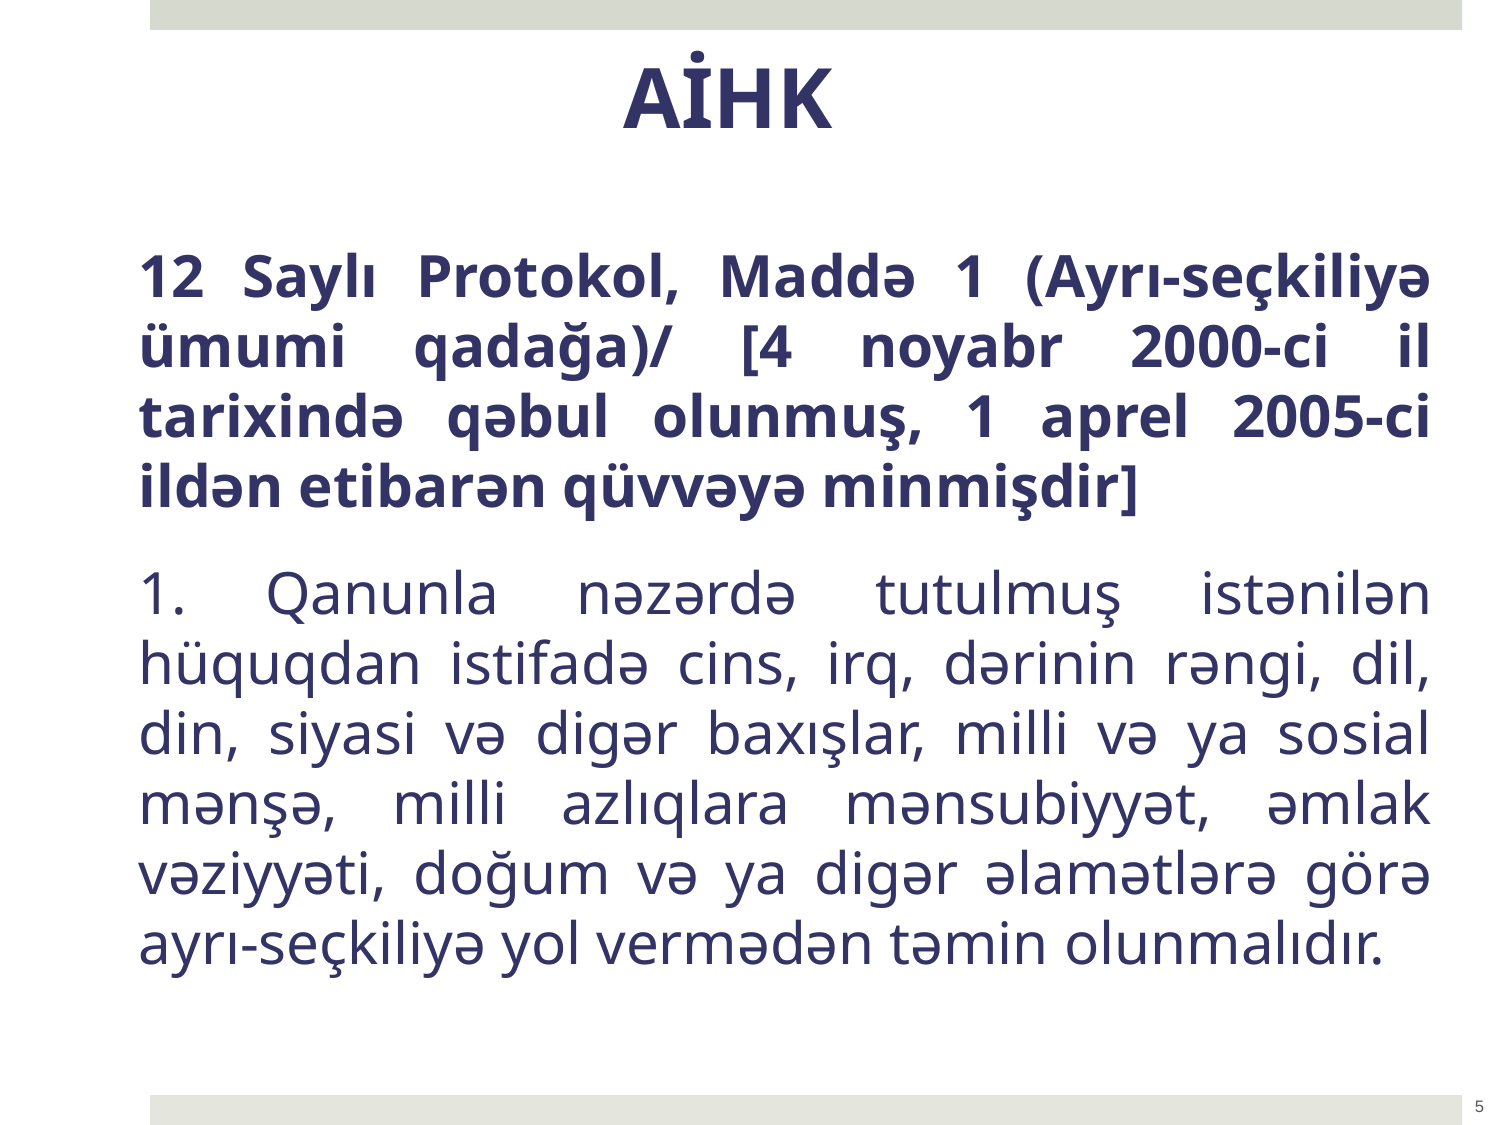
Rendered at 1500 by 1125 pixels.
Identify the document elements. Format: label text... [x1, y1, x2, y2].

text_box AİHK [112, 4, 1388, 193]
text_box 12 Saylı Protokol, Maddə 1 (Ayrı-seçkiliyə ümumi qadağa)/ [4 noyabr 2000-ci il tarixində qəbul olunmuş, 1 aprel 2005-ci ildən etibarən qüvvəyə minmişdir] 1. Qanunla nəzərdə tutulmuş istənilən hüquqdan istifadə cins, irq, dərinin rəngi, dil, din, siyasi və digər baxışlar, milli və ya sosial mənşə, milli azlıqlara mənsubiyyət, əmlak vəziyyəti, doğum və ya digər əlamətlərə görə ayrı-seçkiliyə yol vermədən təmin olunmalıdır. [123, 231, 1447, 984]
text_box [53, 1070, 1500, 1125]
slide_number 5 [1441, 1077, 1500, 1125]
